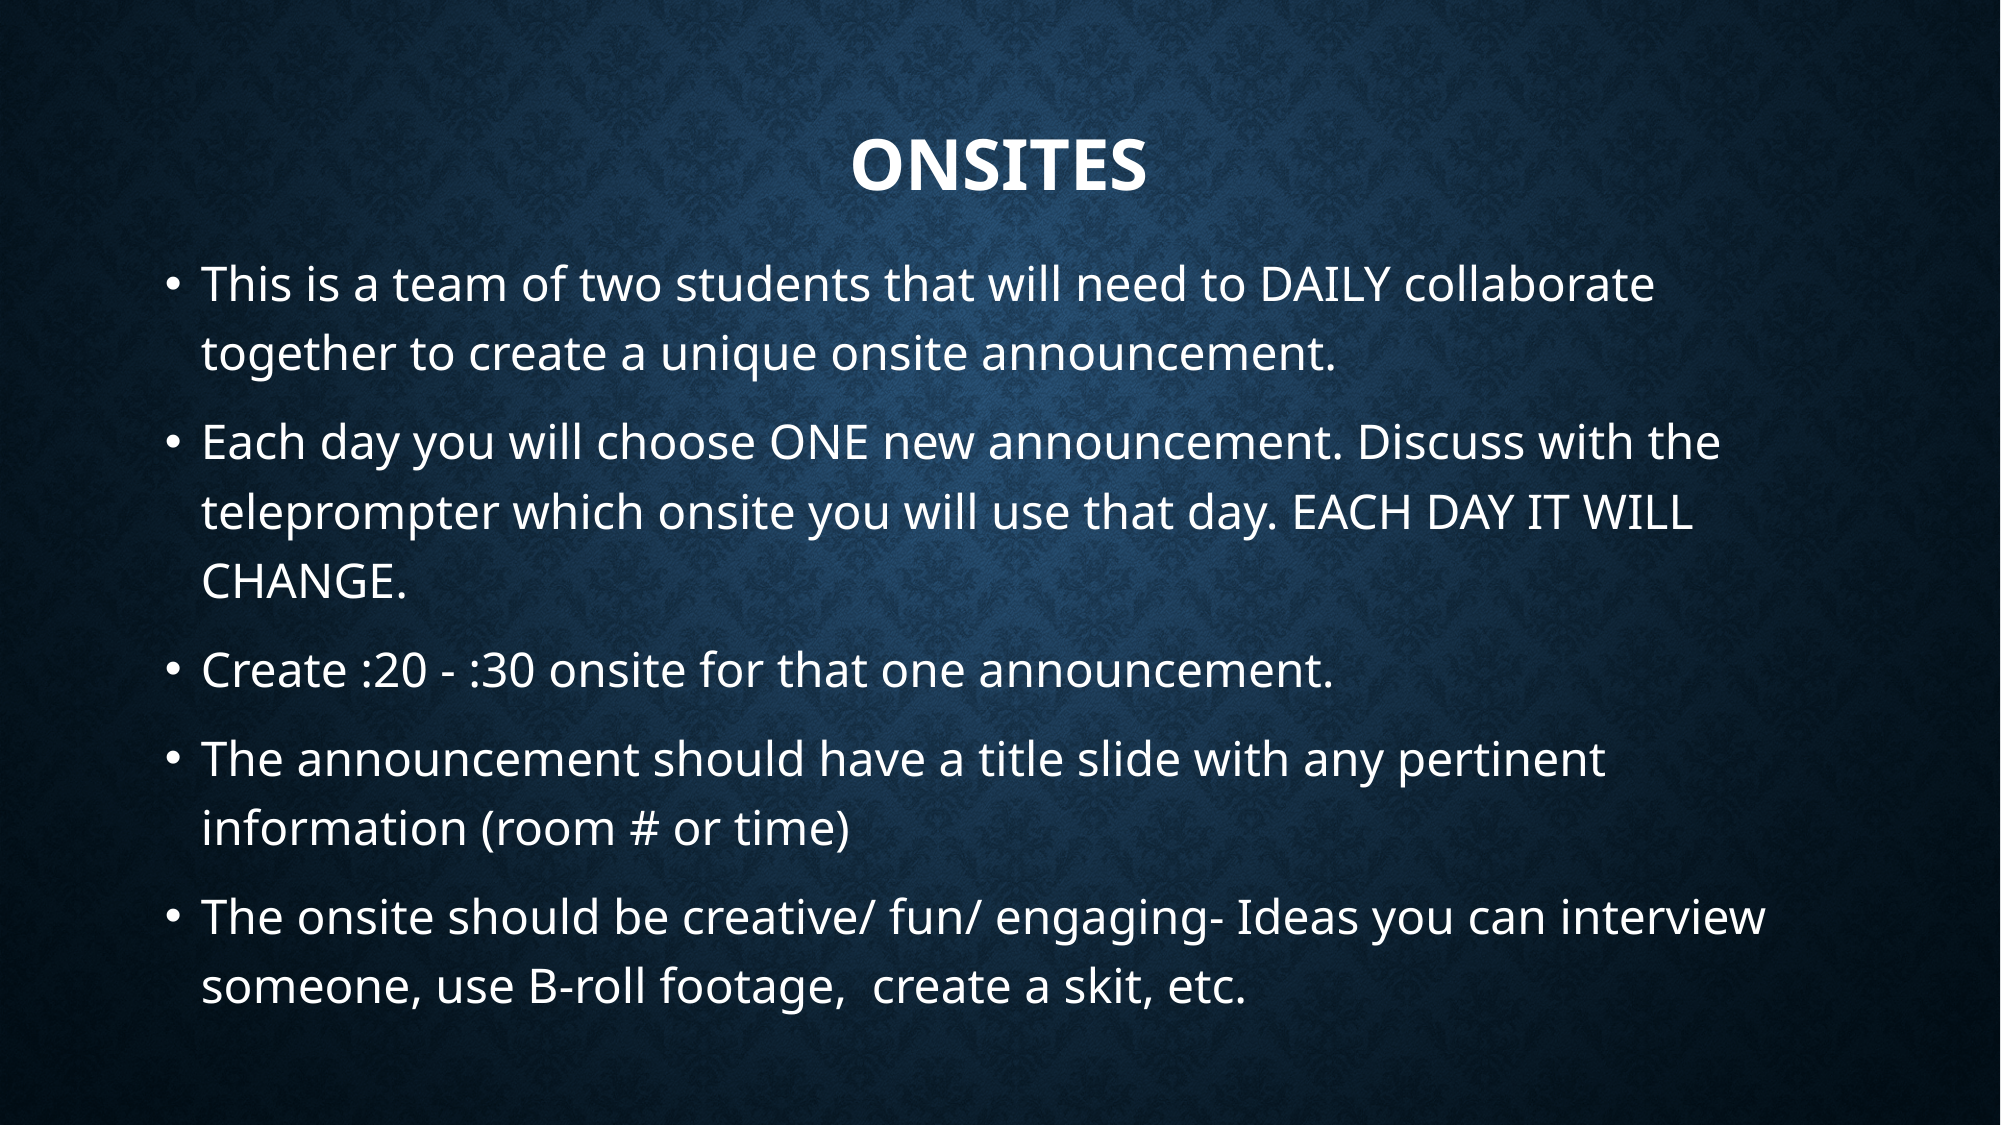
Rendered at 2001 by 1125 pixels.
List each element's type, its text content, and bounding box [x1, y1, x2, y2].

list This is a team of two students that will need to DAILY collaborate together to create a unique onsite announcement. Each day you will choose ONE new announcement. Discuss with the teleprompter which onsite you will use that day. EACH DAY IT WILL CHANGE. Create :20 - :30 onsite for that one announcement. The announcement should have a title slide with any pertinent information (room # or time) The onsite should be creative/ fun/ engaging- Ideas you can interview someone, use B-roll footage, create a skit, etc. [149, 234, 1849, 1022]
title Onsites [149, 99, 1849, 234]
